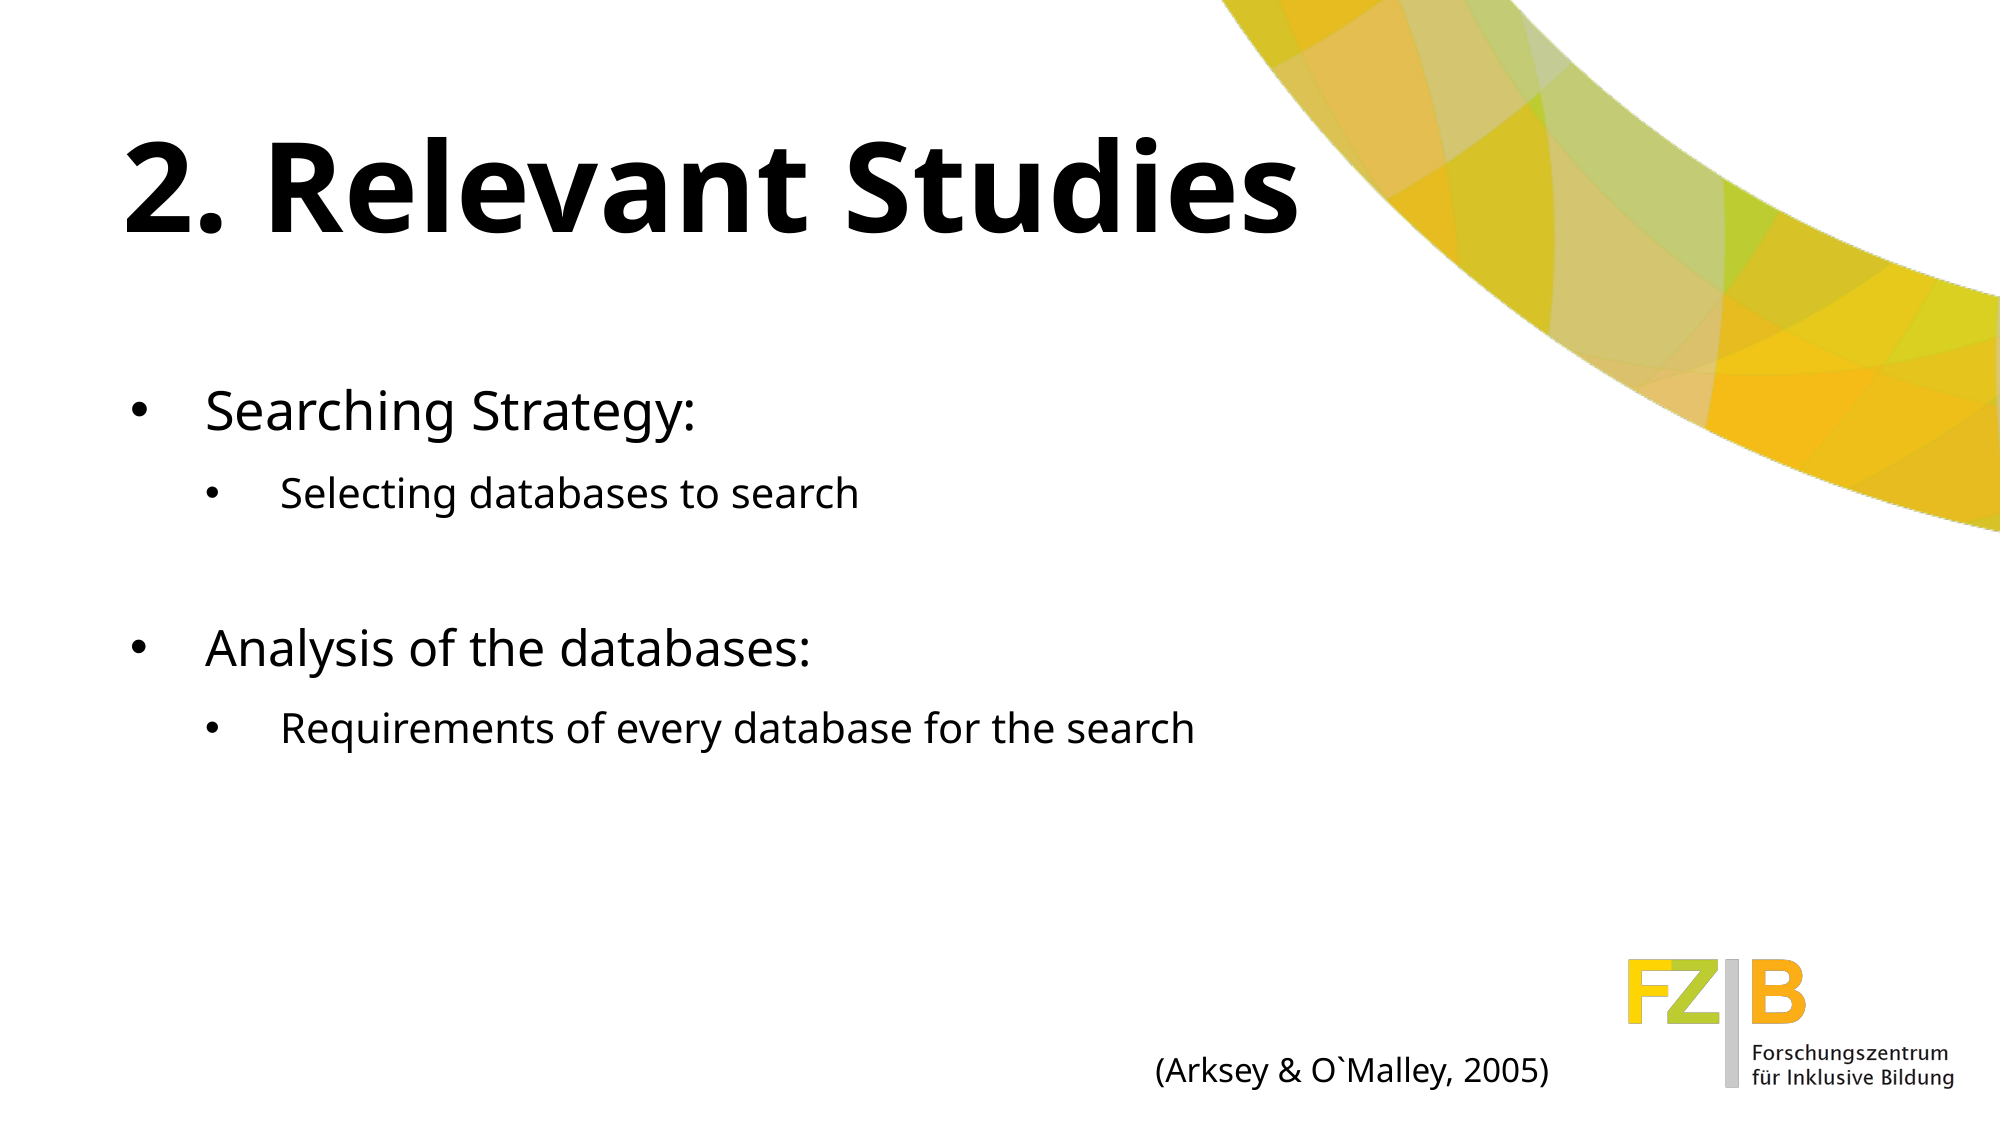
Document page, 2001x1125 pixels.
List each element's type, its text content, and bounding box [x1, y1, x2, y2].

text_box 2. Relevant Studies [107, 124, 1218, 265]
picture [1218, 0, 2000, 820]
picture [1599, 939, 1981, 1109]
text_box Searching Strategy: Selecting databases to search Analysis of the databases: Requirements of every database for the search [115, 336, 1750, 882]
text_box (Arksey & O`Malley, 2005) [1140, 1041, 1599, 1096]
